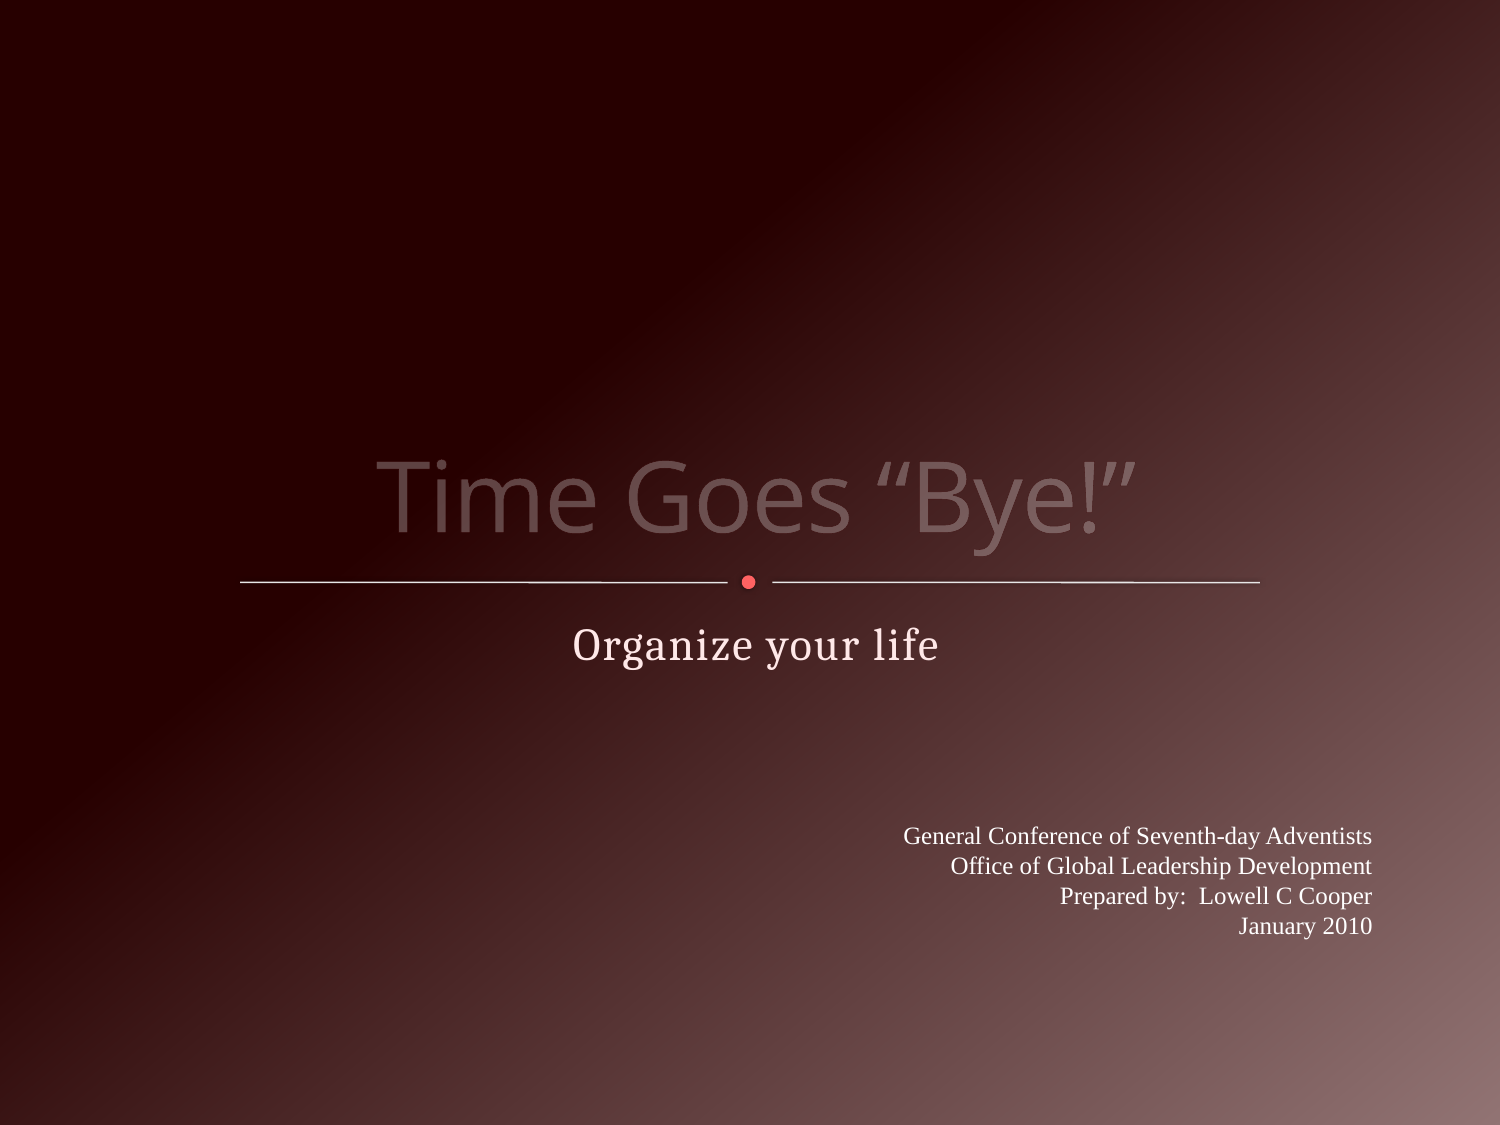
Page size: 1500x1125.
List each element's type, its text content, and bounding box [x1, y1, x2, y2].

text_box General Conference of Seventh-day Adventists Office of Global Leadership Development Prepared by: Lowell C Cooper January 2010 [712, 812, 1388, 982]
subtitle Organize your life [75, 606, 1438, 795]
title Time Goes “Bye!” [74, 235, 1438, 561]
